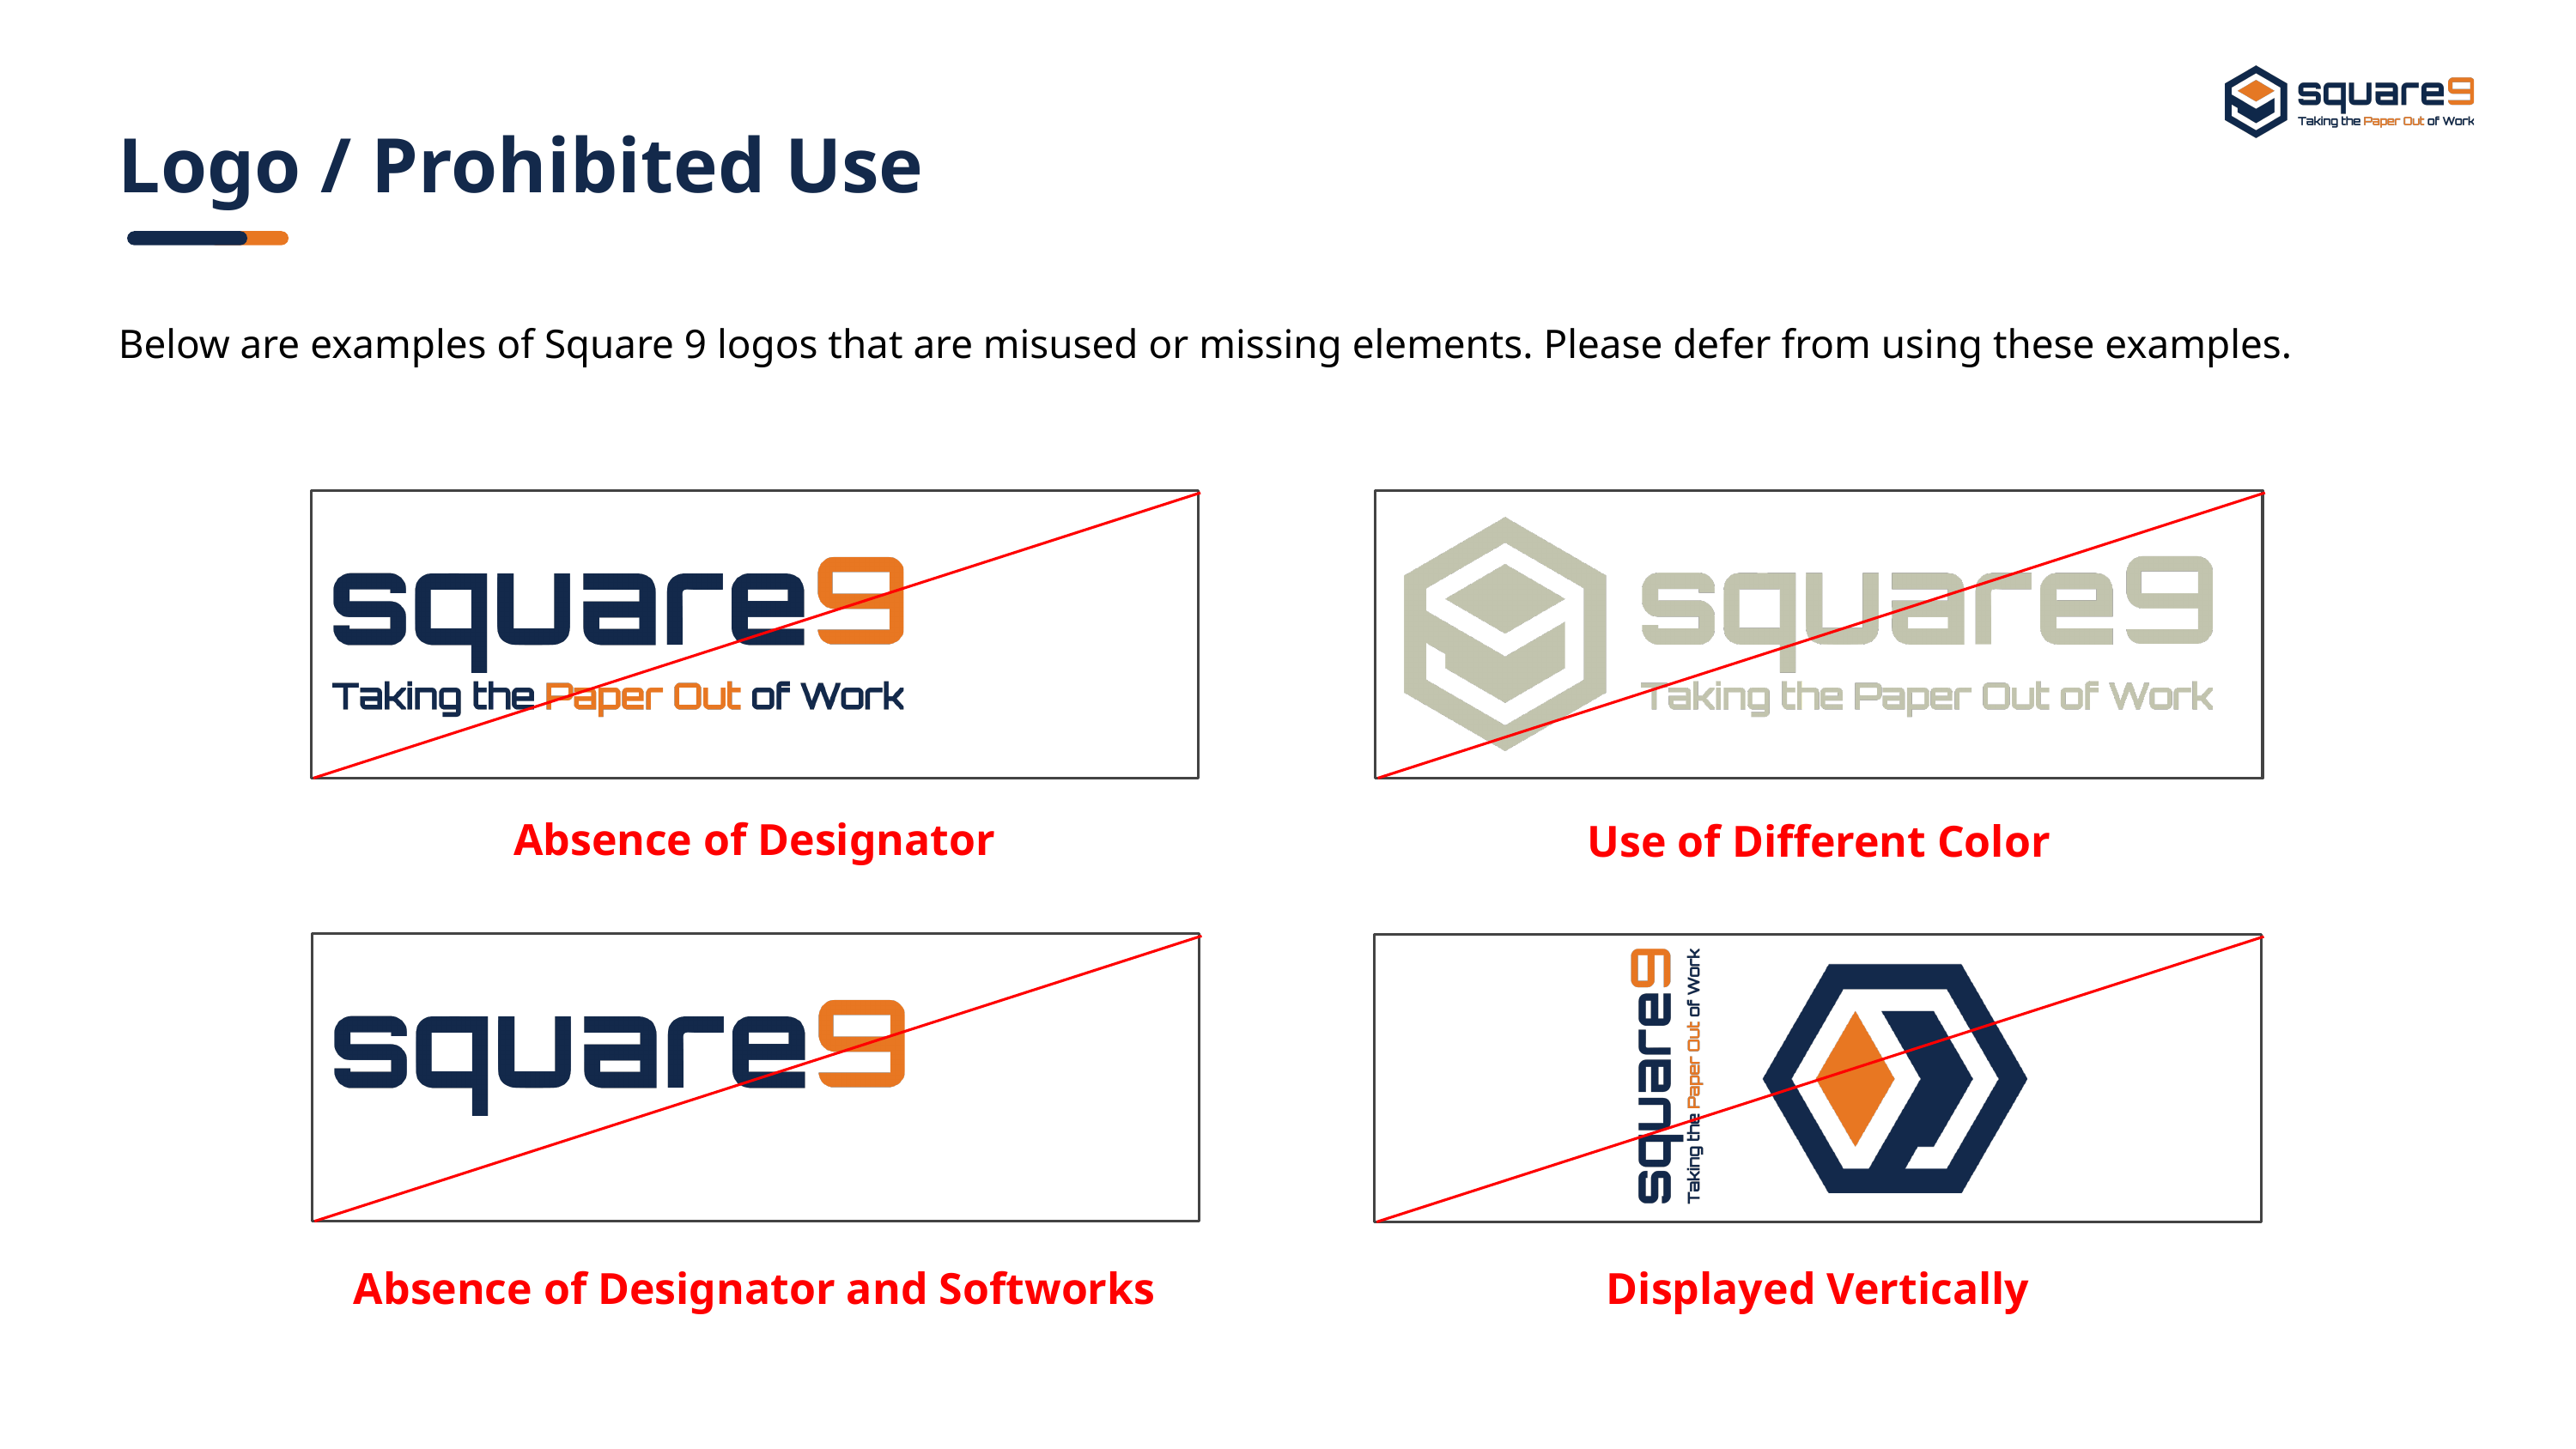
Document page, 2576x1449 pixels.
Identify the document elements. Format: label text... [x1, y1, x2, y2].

text_box Absence of Designator and Softworks [311, 1248, 1199, 1331]
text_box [313, 492, 1201, 779]
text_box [1377, 492, 2266, 779]
picture [2225, 65, 2475, 138]
list Below are examples of Square 9 logos that are misused or missing elements. Please defer from using these examples. [106, 306, 2376, 407]
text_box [314, 936, 1202, 1222]
title Logo / Prohibited Use [106, 105, 1925, 205]
text_box Use of Different Color [1375, 801, 2263, 883]
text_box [1376, 936, 2264, 1222]
text_box Displayed Vertically [1374, 1248, 2262, 1331]
text_box Absence of Designator [311, 799, 1199, 882]
